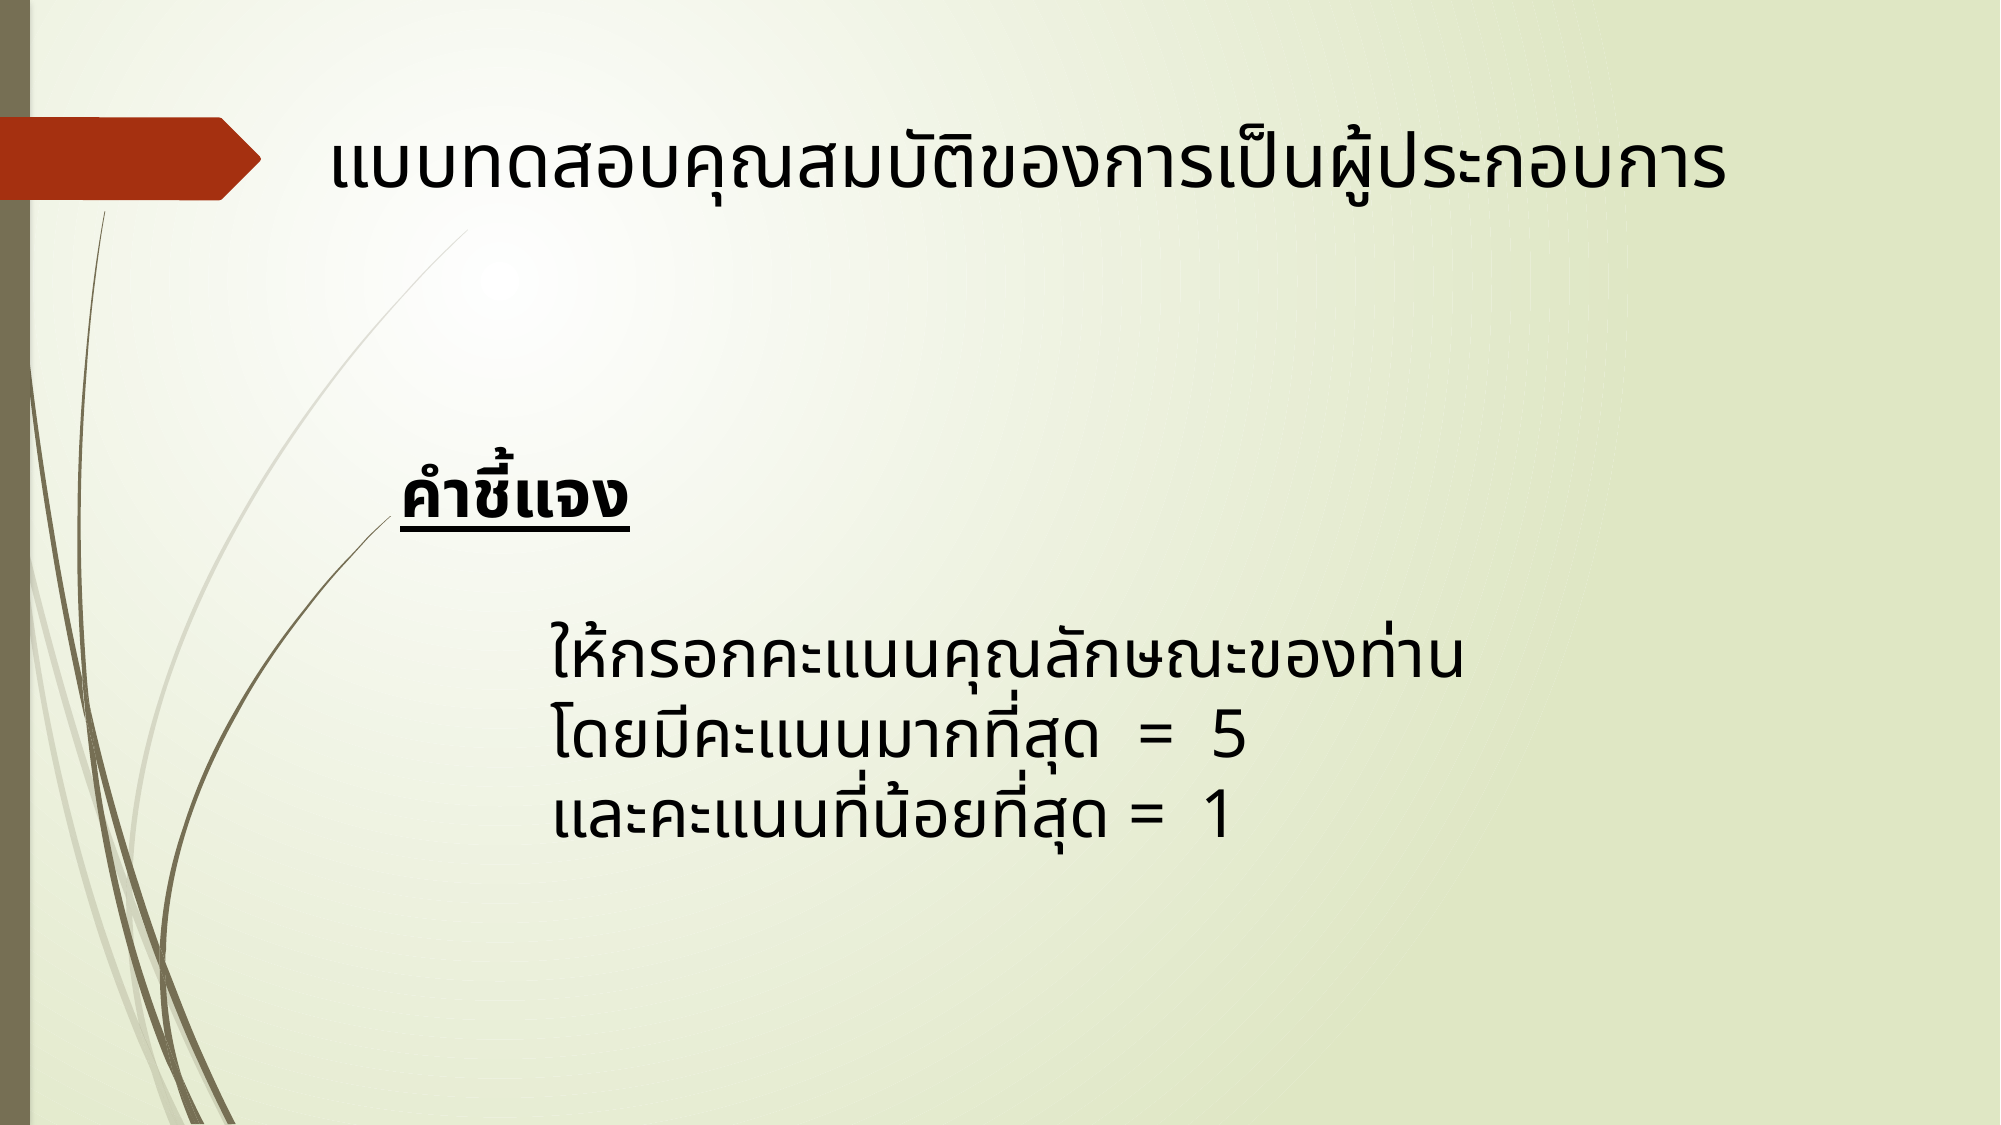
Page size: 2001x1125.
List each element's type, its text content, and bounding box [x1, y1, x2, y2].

list แบบทดสอบคุณสมบัติของการเป็นผู้ประกอบการ [234, 105, 1841, 223]
text_box คำชี้แจง ให้กรอกคะแนนคุณลักษณะของท่าน โดยมีคะแนนมากที่สุด = 5 และคะแนนที่น้อยที่สุด = 1 [385, 443, 1780, 858]
